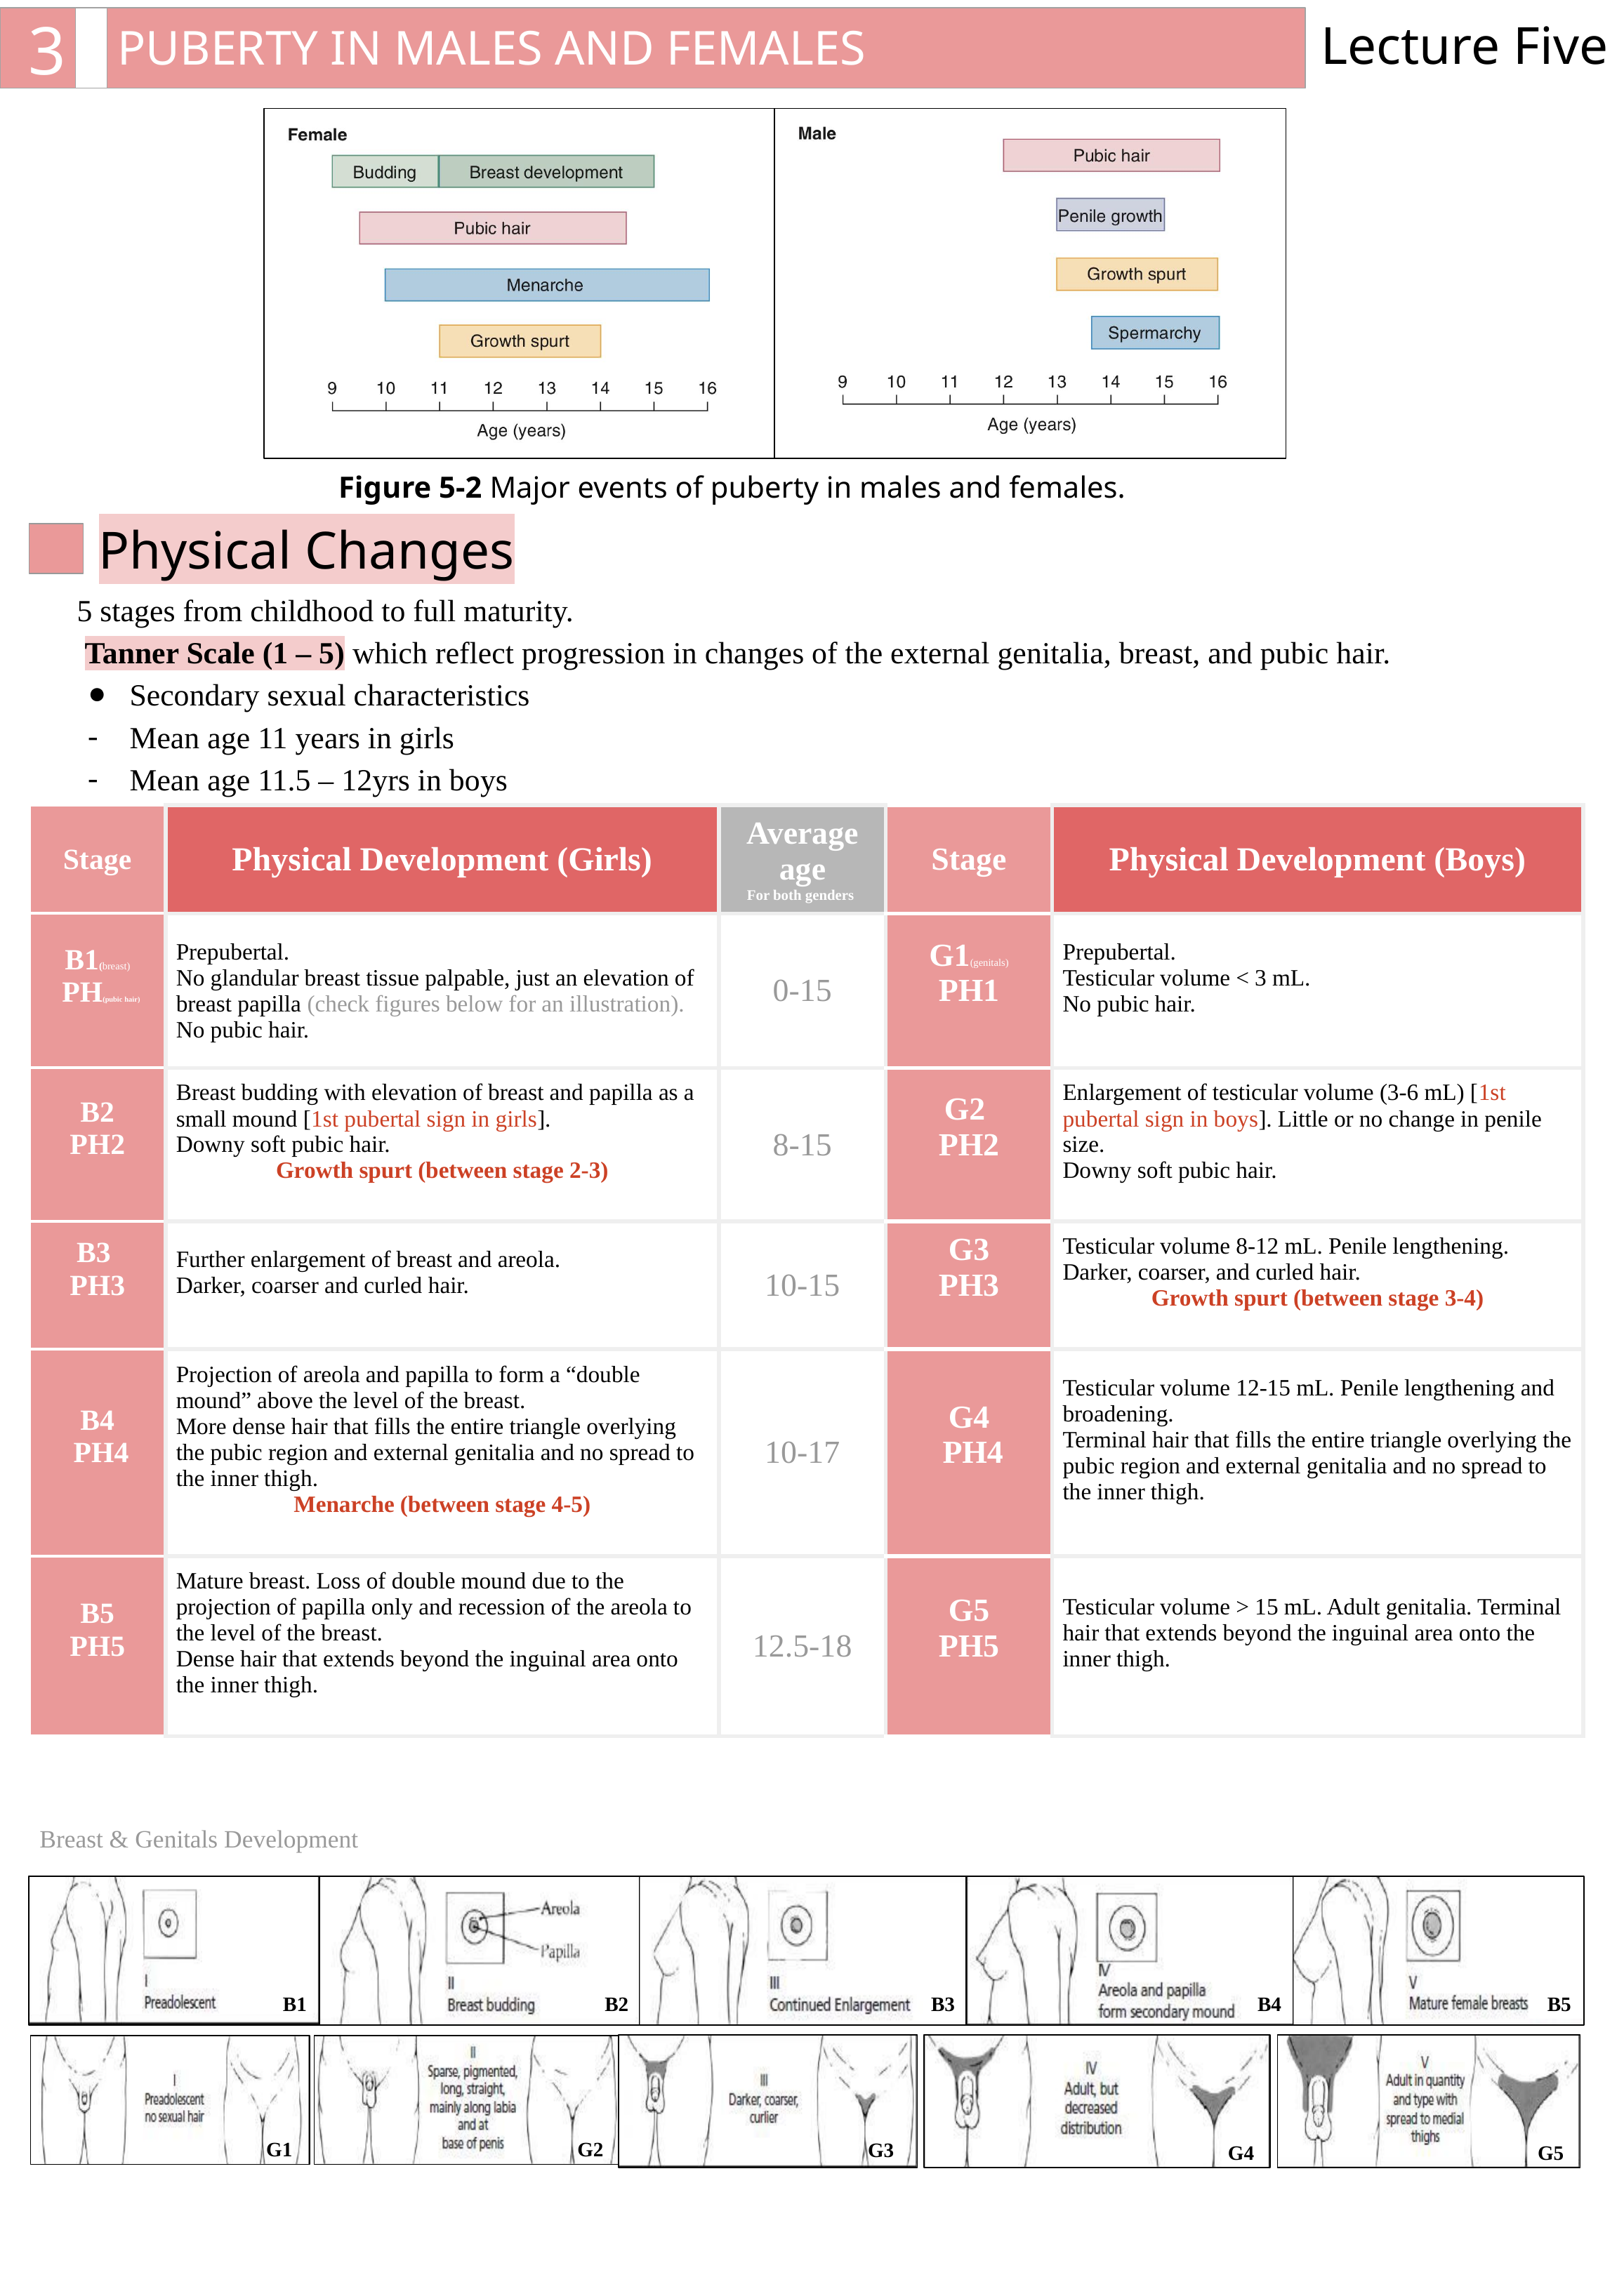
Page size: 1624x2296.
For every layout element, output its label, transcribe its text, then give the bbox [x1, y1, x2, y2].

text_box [30, 2036, 619, 2180]
text_box 3 [21, 1, 76, 83]
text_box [619, 2035, 1580, 2175]
table_header Physical Development (Girls) [168, 807, 717, 912]
table_cell G5 PH5 [887, 1558, 1050, 1734]
table_cell G3 PH3 [887, 1223, 1050, 1347]
table_cell Prepubertal. Testicular volume < 3 mL. No pubic hair. [1054, 915, 1581, 1066]
table_cell Testicular volume > 15 mL. Adult genitalia. Terminal hair that extends beyond the inguinal area onto the inner thigh. [1054, 1558, 1581, 1734]
table_cell Further enlargement of breast and areola. Darker, coarser and curled hair. [168, 1223, 717, 1347]
table_header Stage [887, 807, 1050, 912]
text_box [75, 7, 107, 88]
text_box [29, 523, 84, 573]
table_cell G2 PH2 [887, 1070, 1050, 1219]
table_cell B3 PH3 [31, 1223, 164, 1348]
text_box Lecture Five [1314, 6, 1624, 118]
table_cell Projection of areola and papilla to form a “double mound” above the level of the breast. More dense hair that fills the entire triangle overlying the pubic region and external genitalia and no spread to the inner thigh. Menarche (between stage 4-5) [168, 1351, 717, 1554]
table_cell G4 PH4 [887, 1351, 1050, 1554]
table_cell 8-15 [721, 1070, 884, 1219]
table_cell B1(breast) PH(pubic hair) [31, 915, 164, 1066]
table_cell Testicular volume 12-15 mL. Penile lengthening and broadening. Terminal hair that fills the entire triangle overlying the pubic region and external genitalia and no spread to the inner thigh. [1054, 1351, 1581, 1554]
table_cell B2 PH2 [31, 1069, 164, 1220]
table_cell B4 PH4 [31, 1351, 164, 1555]
text_box Breast & Genitals Development [29, 1812, 568, 1862]
table_cell Testicular volume 8-12 mL. Penile lengthening. Darker, coarser, and curled hair. Growth spurt (between stage 3-4) [1054, 1223, 1581, 1347]
table_cell 0-15 [721, 915, 884, 1066]
table_header Physical Development (Boys) [1054, 807, 1581, 912]
table_cell Enlargement of testicular volume (3-6 mL) [1st pubertal sign in boys]. Little or no change in penile size. Downy soft pubic hair. [1054, 1070, 1581, 1219]
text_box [264, 108, 1286, 458]
table_cell 10-15 [721, 1223, 884, 1347]
text_box Physical Changes [88, 507, 1314, 574]
text_box [0, 7, 75, 88]
text_box 5 stages from childhood to full maturity. Tanner Scale (1 – 5) which reflect progression in changes of the external genitalia, breast, and pubic hair. Secondary sexual characteristics Mean age 11 years in girls Mean age 11.5 – 12yrs in boys [66, 574, 1467, 789]
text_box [29, 1876, 1584, 2025]
text_box Figure 5-2 Major events of puberty in males and females. [328, 458, 1319, 524]
table_cell Prepubertal. No glandular breast tissue palpable, just an elevation of breast papilla (check figures below for an illustration). No pubic hair. [168, 915, 717, 1066]
table_header Stage [31, 807, 164, 912]
table_cell Mature breast. Loss of double mound due to the projection of papilla only and recession of the areola to the level of the breast. Dense hair that extends beyond the inguinal area onto the inner thigh. [168, 1558, 717, 1734]
table_cell G1(genitals) PH1 [887, 915, 1050, 1066]
table_cell B5 PH5 [31, 1558, 164, 1734]
table_cell Breast budding with elevation of breast and papilla as a small mound [1st pubertal sign in girls]. Downy soft pubic hair. Growth spurt (between stage 2-3) [168, 1070, 717, 1219]
text_box PUBERTY IN MALES AND FEMALES [107, 7, 1356, 88]
table_cell 10-17 [721, 1351, 884, 1554]
table_cell 12.5-18 [721, 1558, 884, 1734]
table_header Average age For both genders [721, 807, 884, 912]
